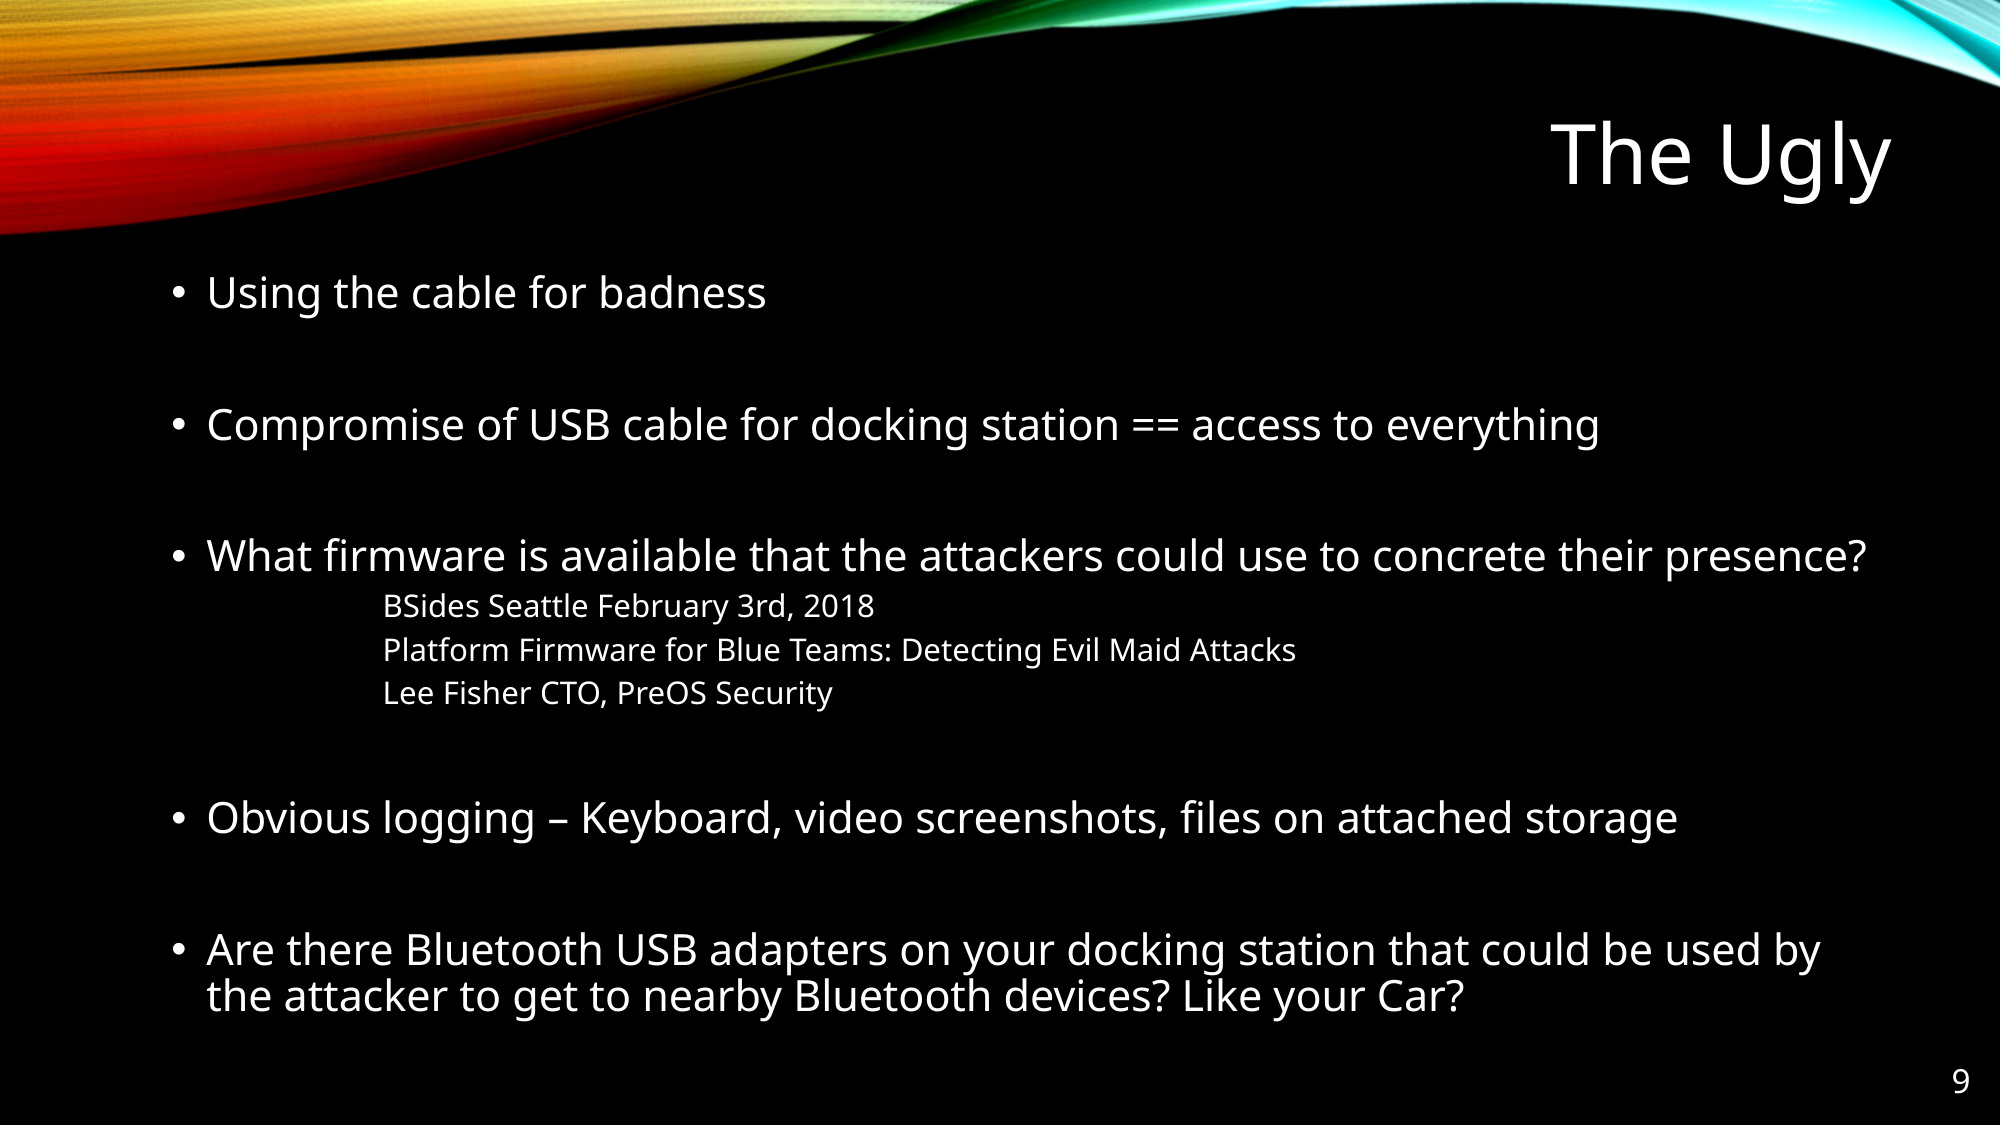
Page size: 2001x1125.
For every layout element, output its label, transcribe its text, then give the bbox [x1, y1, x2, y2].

list Using the cable for badness Compromise of USB cable for docking station == access to everything What firmware is available that the attackers could use to concrete their presence? BSides Seattle February 3rd, 2018 Platform Firmware for Blue Teams: Detecting Evil Maid Attacks Lee Fisher CTO, PreOS Security Obvious logging – Keyboard, video screenshots, files on attached storage Are there Bluetooth USB adapters on your docking station that could be used by the attacker to get to nearby Bluetooth devices? Like your Car? [156, 263, 1888, 1074]
title The Ugly [495, 51, 1908, 264]
slide_number 9 [1535, 1052, 1986, 1113]
picture [0, 0, 2000, 237]
